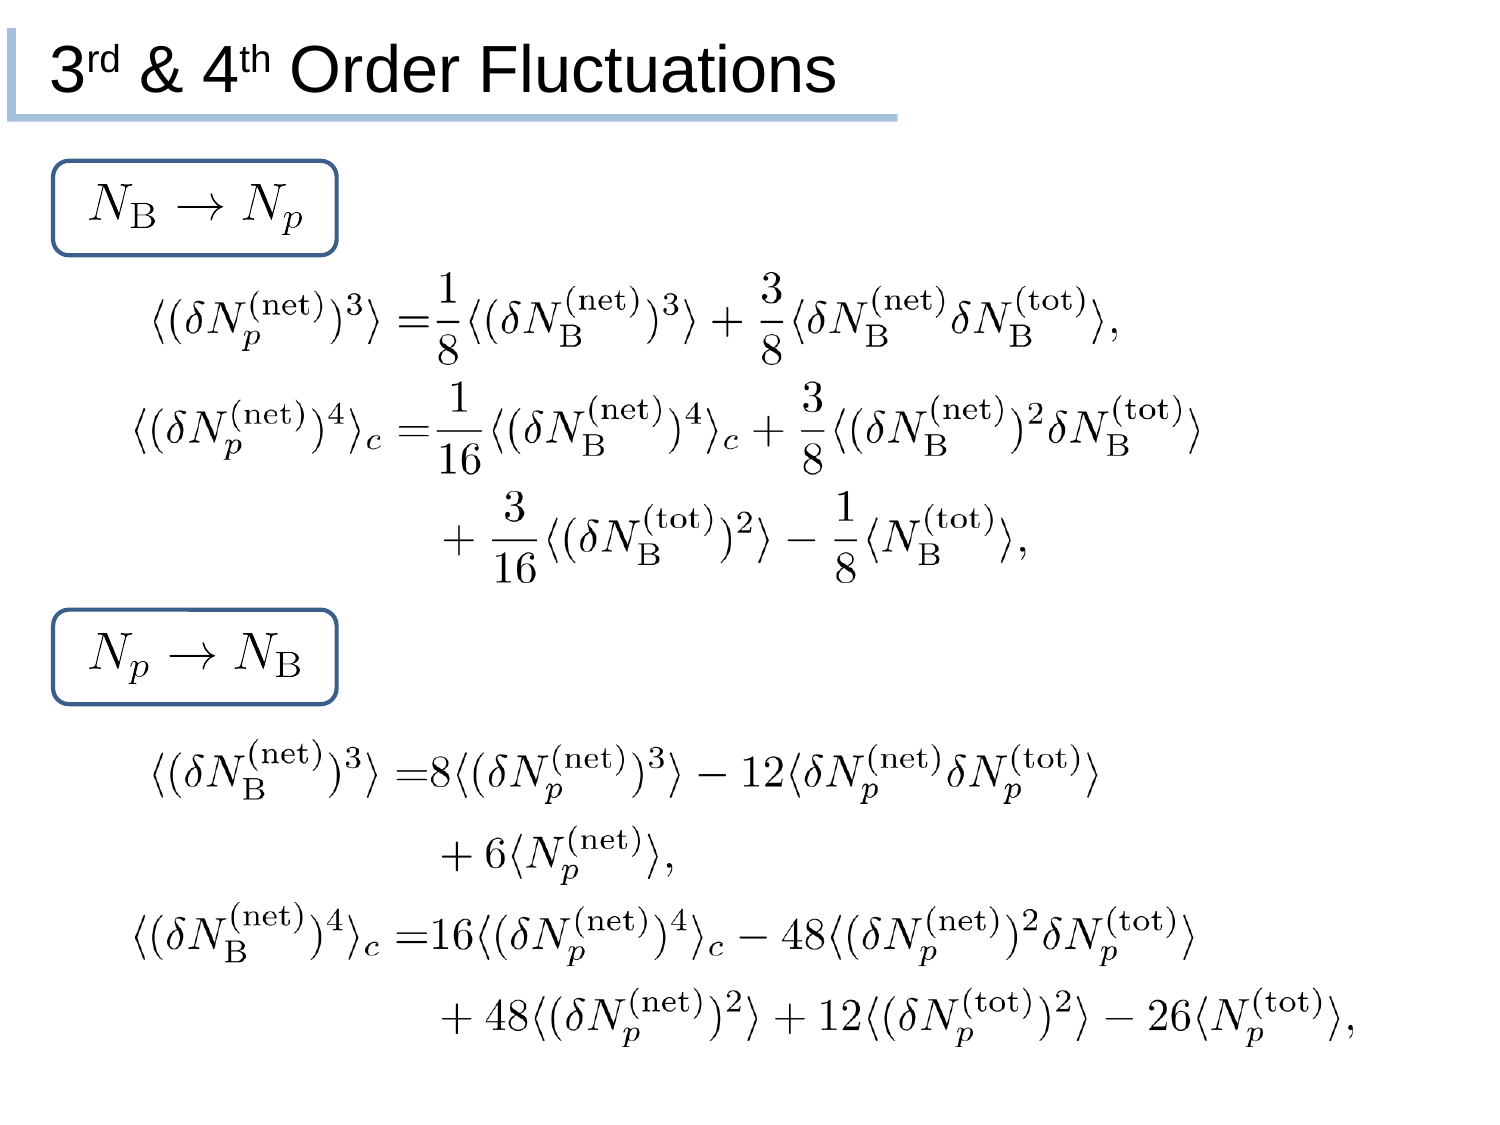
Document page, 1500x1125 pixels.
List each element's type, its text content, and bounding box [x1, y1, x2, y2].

picture [88, 633, 300, 684]
text_box [50, 607, 339, 707]
picture [135, 271, 1200, 583]
text_box [50, 158, 339, 258]
picture [135, 739, 1353, 1047]
title 3rd & 4th Order Fluctuations [15, 17, 909, 115]
picture [88, 184, 302, 235]
